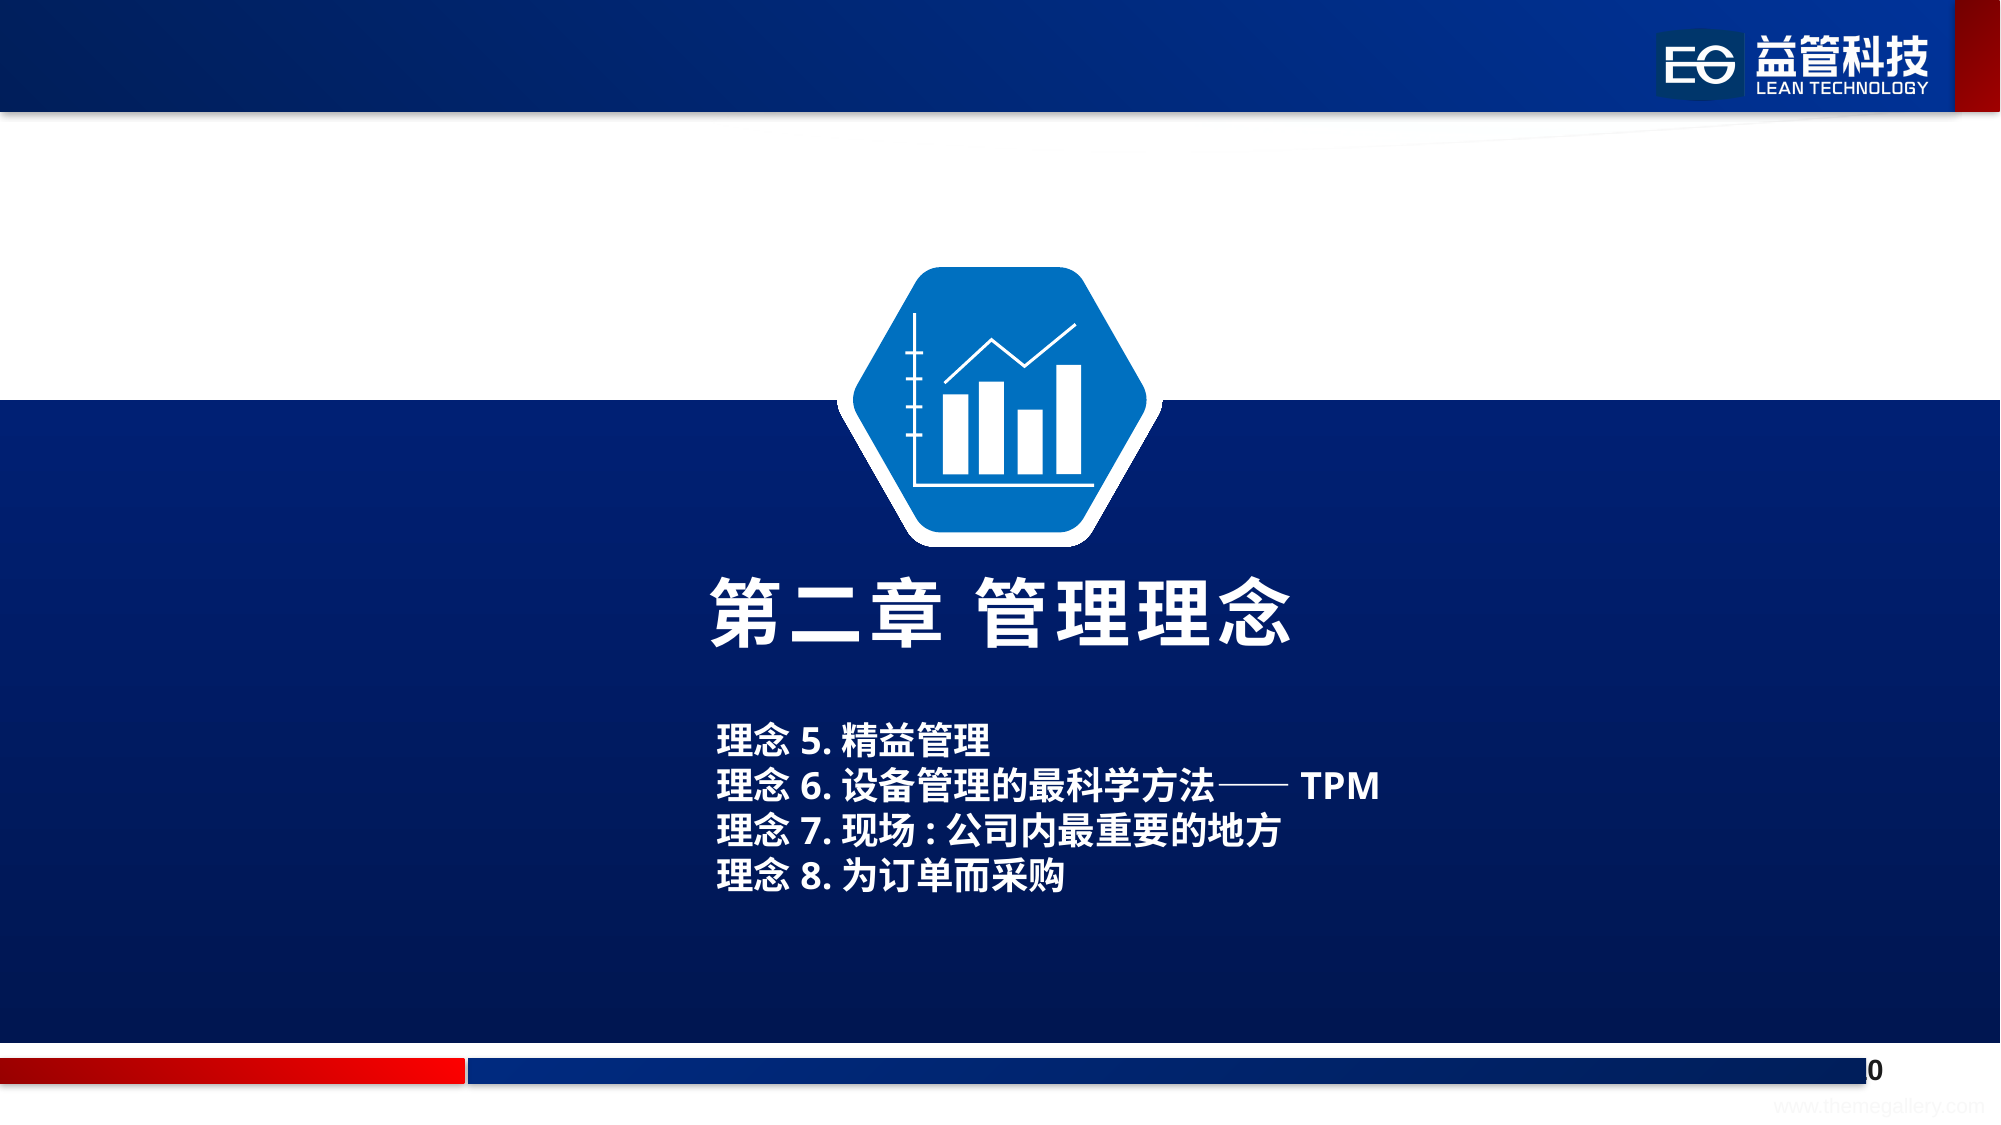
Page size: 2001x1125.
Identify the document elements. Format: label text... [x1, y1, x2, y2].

text_box [0, 397, 2000, 1046]
text_box 理念5.精益管理 理念6.设备管理的最科学方法——TPM 理念7.现场:公司内最重要的地方 理念8.为订单而采购 [701, 709, 2000, 995]
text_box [905, 312, 1095, 487]
text_box 第二章 管理理念 [421, 560, 1579, 662]
picture [666, 12, 2000, 153]
text_box [853, 267, 1147, 533]
